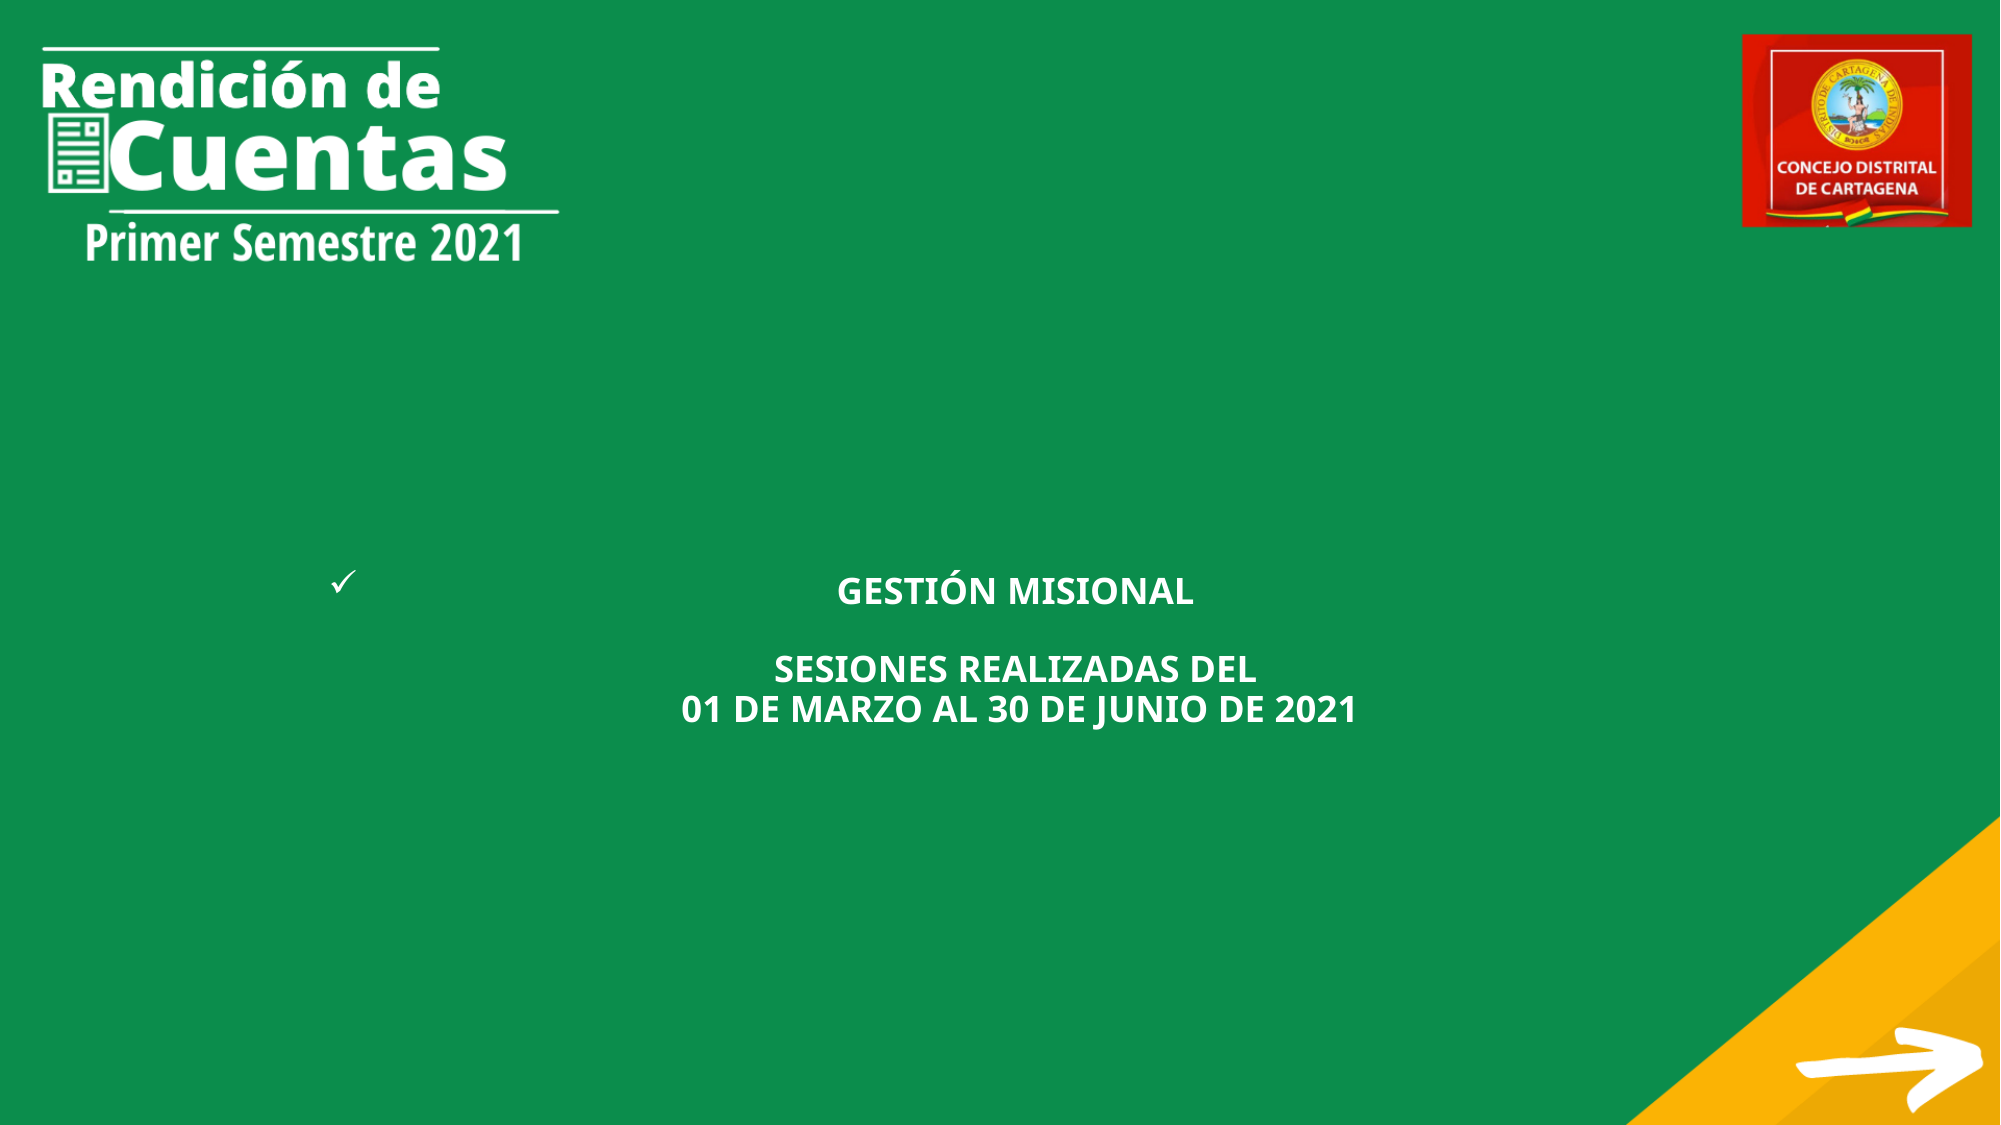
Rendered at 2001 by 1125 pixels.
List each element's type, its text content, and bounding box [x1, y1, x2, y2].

title GESTIÓN MISIONAL SESIONES REALIZADAS DEL 01 DE MARZO AL 30 DE JUNIO DE 2021 [124, 562, 1876, 777]
picture [0, 0, 2000, 1125]
